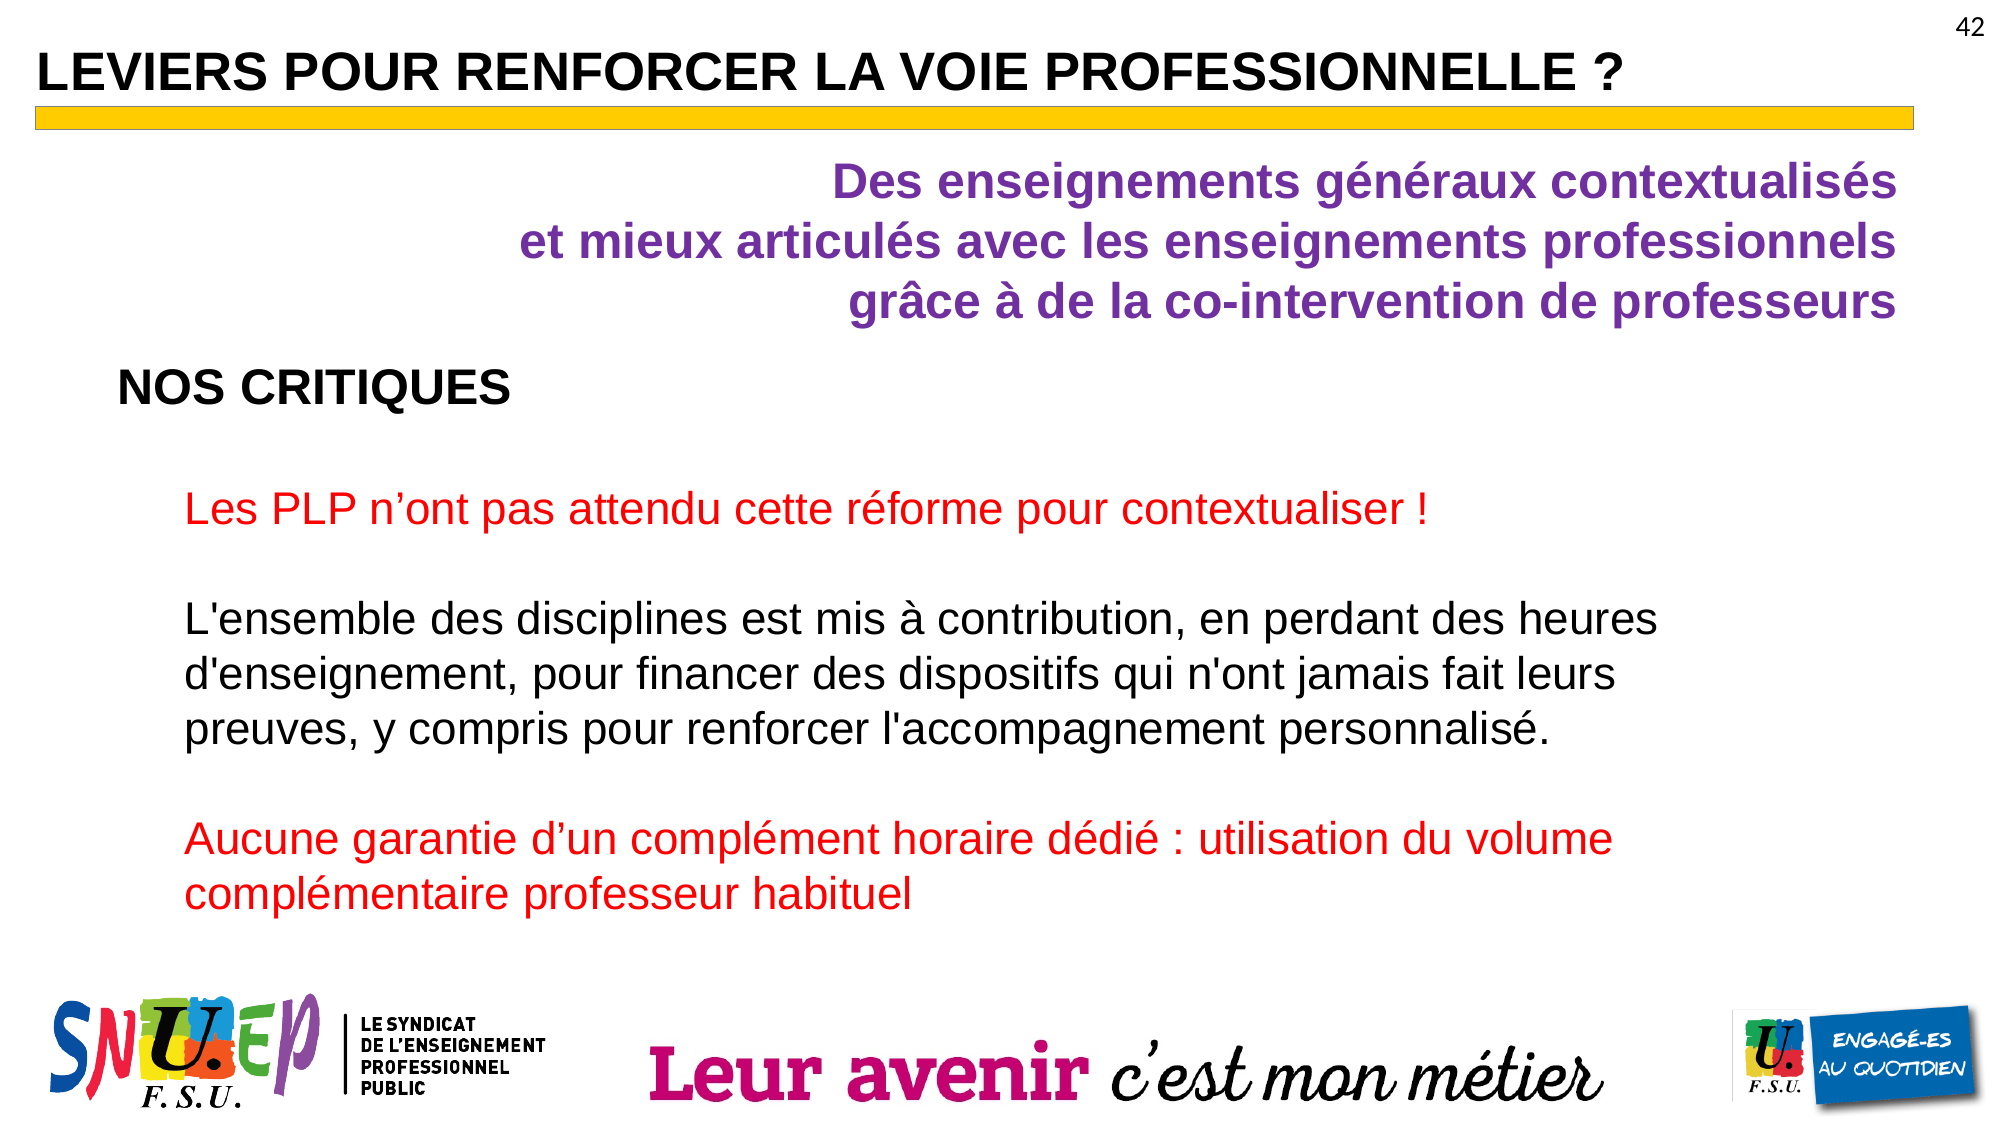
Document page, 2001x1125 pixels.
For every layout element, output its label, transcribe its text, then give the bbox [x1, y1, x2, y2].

text_box LEVIERS POUR RENFORCER LA VOIE PROFESSIONNELLE ? [22, 29, 1644, 110]
picture [49, 993, 554, 1108]
slide_number 42 [1550, 0, 2000, 60]
text_box NOS CRITIQUES [103, 346, 528, 422]
picture [1730, 1003, 1988, 1118]
text_box [35, 106, 1914, 130]
picture [644, 1037, 1612, 1106]
text_box Des enseignements généraux contextualisés et mieux articulés avec les enseignements professionnels grâce à de la co-intervention de professeurs [31, 141, 1914, 312]
text_box Les PLP n’ont pas attendu cette réforme pour contextualiser ! L'ensemble des disciplines est mis à contribution, en perdant des heures d'enseignement, pour financer des dispositifs qui n'ont jamais fait leurs preuves, y compris pour renforcer l'accompagnement personnalisé. Aucune garantie d’un complément horaire dédié : utilisation du volume complémentaire professeur habituel [169, 471, 1775, 926]
